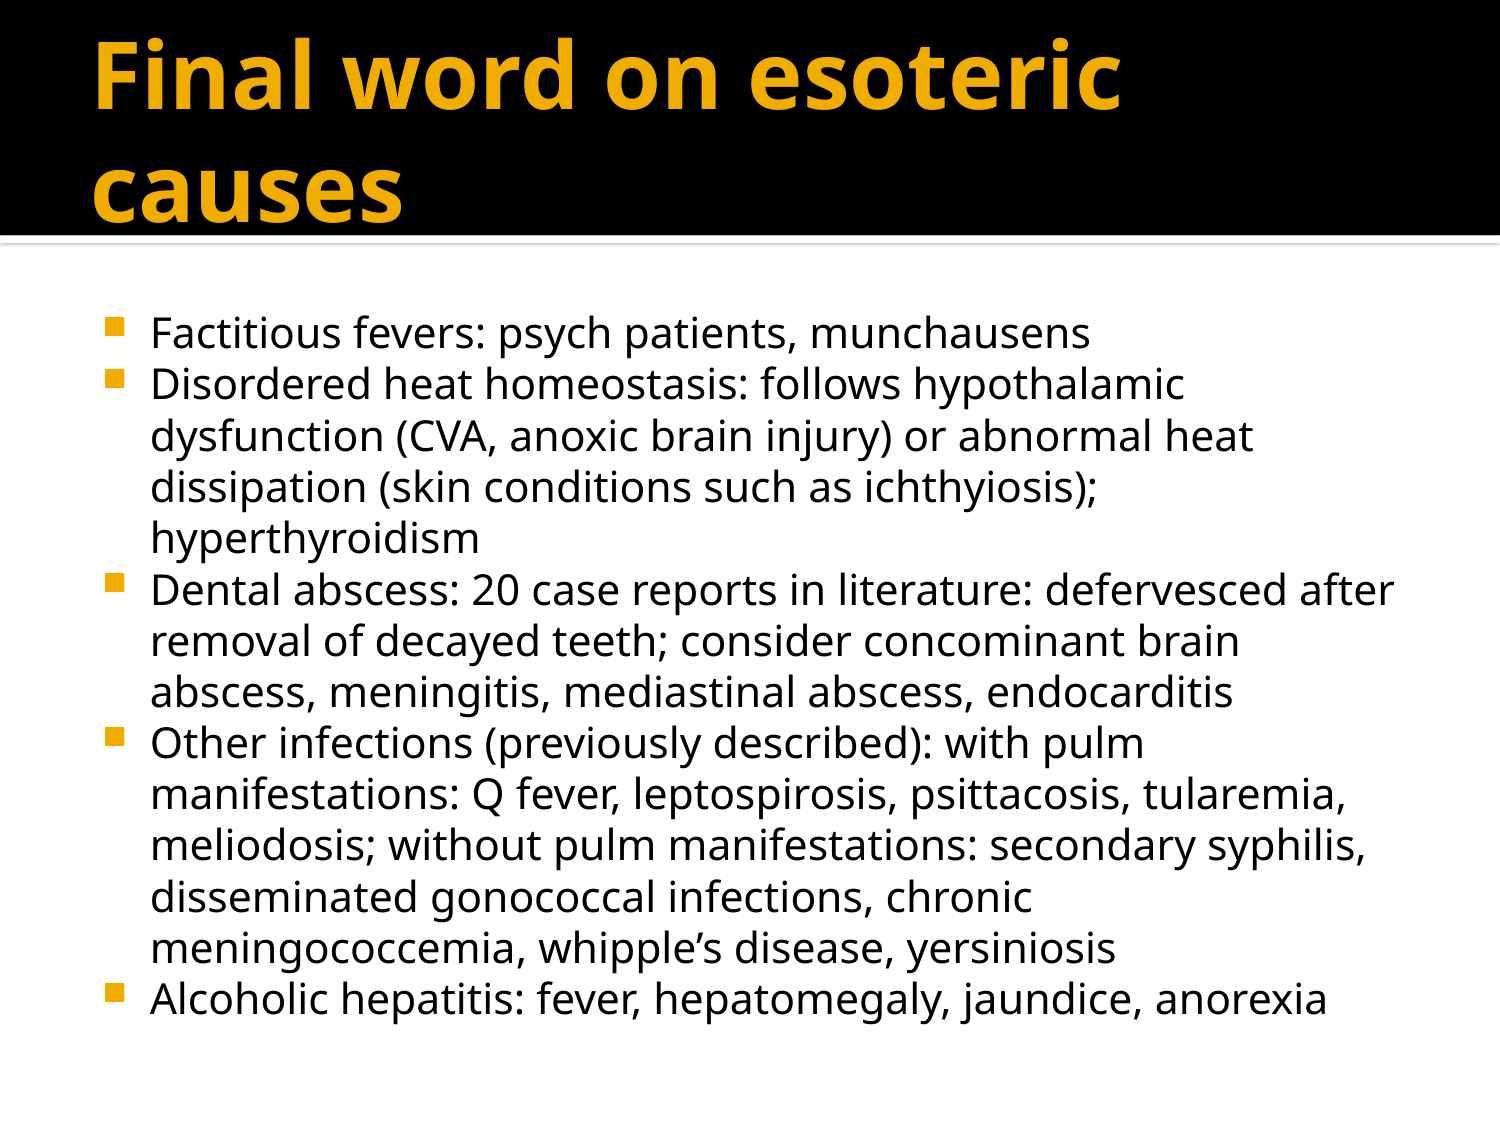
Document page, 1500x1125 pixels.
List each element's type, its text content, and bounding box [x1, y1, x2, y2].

title Final word on esoteric causes [75, 25, 1425, 231]
list Factitious fevers: psych patients, munchausens Disordered heat homeostasis: follows hypothalamic dysfunction (CVA, anoxic brain injury) or abnormal heat dissipation (skin conditions such as ichthyiosis); hyperthyroidism Dental abscess: 20 case reports in literature: defervesced after removal of decayed teeth; consider concominant brain abscess, meningitis, mediastinal abscess, endocarditis Other infections (previously described): with pulm manifestations: Q fever, leptospirosis, psittacosis, tularemia, meliodosis; without pulm manifestations: secondary syphilis, disseminated gonococcal infections, chronic meningococcemia, whipple’s disease, yersiniosis Alcoholic hepatitis: fever, hepatomegaly, jaundice, anorexia [75, 291, 1425, 1050]
